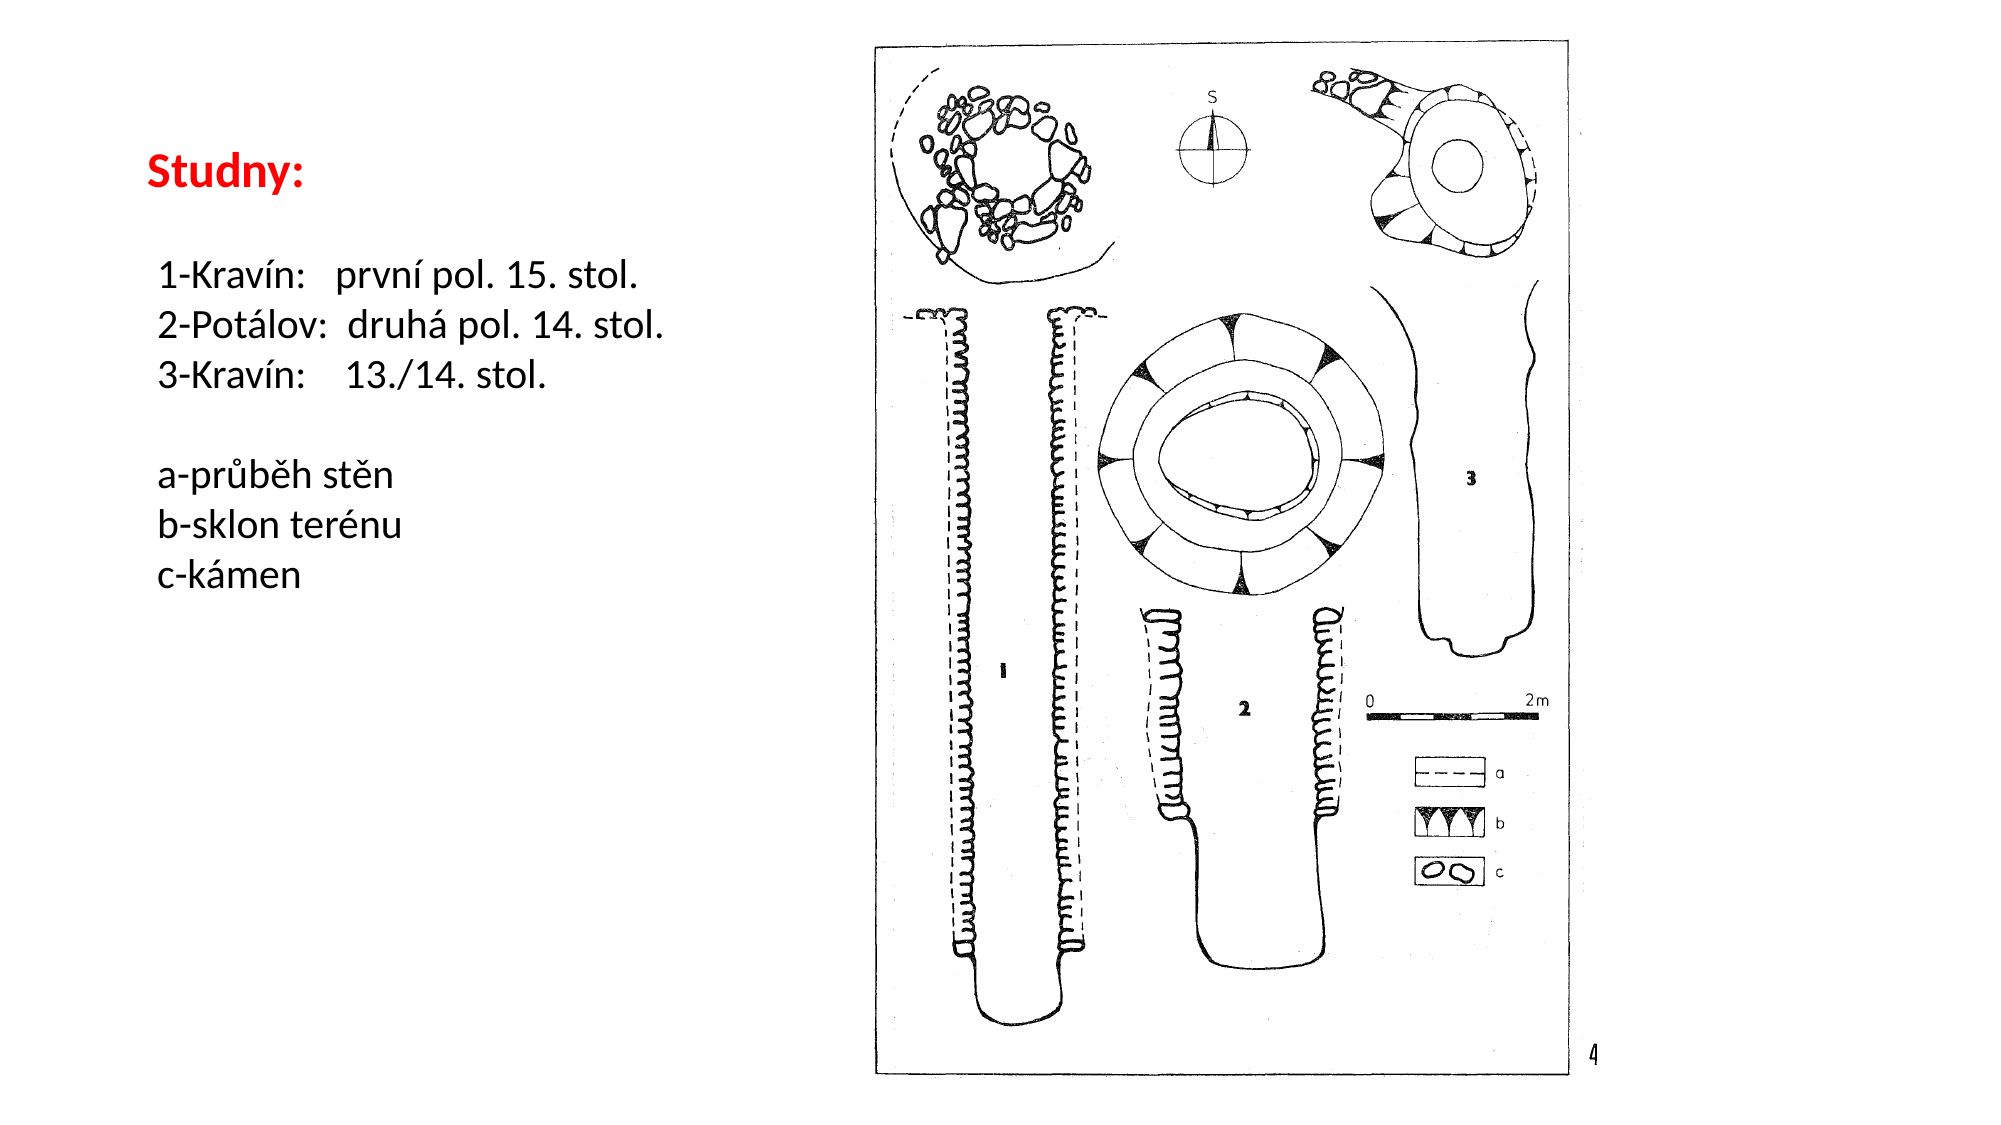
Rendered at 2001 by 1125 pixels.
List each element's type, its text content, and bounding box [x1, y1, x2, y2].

picture [856, 19, 1597, 1082]
text_box Studny: 1-Kravín: první pol. 15. stol. 2-Potálov: druhá pol. 14. stol. 3-Kravín: 13./14. stol. a-průběh stěn b-sklon terénu c-kámen [132, 129, 755, 650]
